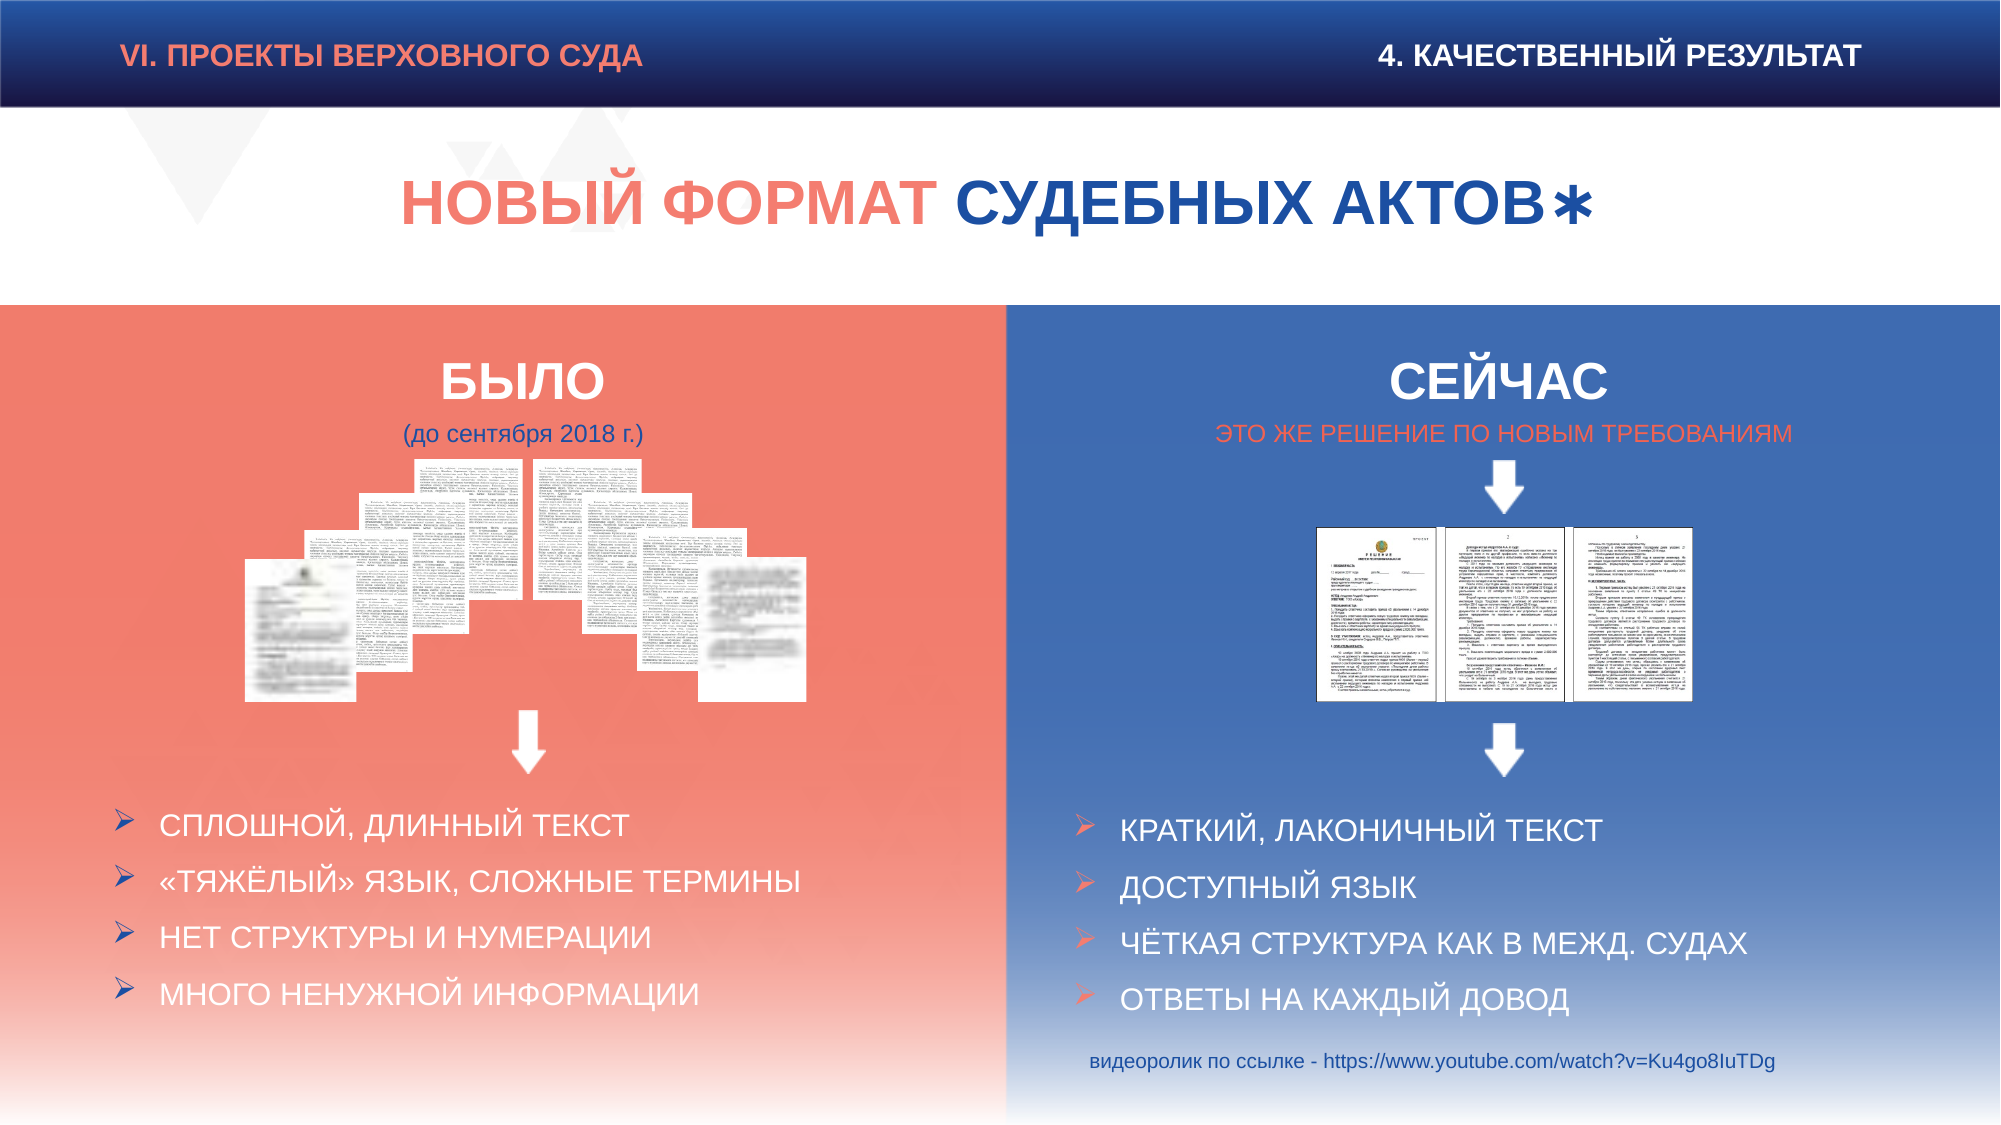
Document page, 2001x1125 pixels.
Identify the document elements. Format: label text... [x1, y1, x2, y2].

text_box СЕЙЧАС [1374, 340, 1625, 410]
text_box [1484, 460, 1525, 514]
text_box СПЛОШНОЙ, ДЛИННЫЙ ТЕКСТ «ТЯЖЁЛЫЙ» ЯЗЫК, СЛОЖНЫЕ ТЕРМИНЫ НЕТ СТРУКТУРЫ И НУМЕРАЦИИ МНОГО НЕНУЖНОЙ ИНФОРМАЦИИ [97, 973, 954, 1019]
picture [1316, 527, 1693, 702]
picture [0, 0, 2000, 973]
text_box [244, 459, 807, 774]
text_box видеоролик по ссылке - https://www.youtube.com/watch?v=Ku4go8IuTDg [1074, 1027, 2000, 1081]
text_box [0, 305, 2000, 1125]
text_box ЭТО ЖЕ РЕШЕНИЕ ПО НОВЫМ ТРЕБОВАНИЯМ [1200, 410, 1809, 455]
text_box КРАТКИЙ, ЛАКОНИЧНЫЙ ТЕКСТ ДОСТУПНЫЙ ЯЗЫК ЧЁТКАЯ СТРУКТУРА КАК В МЕЖД. СУДАХ ОТВЕТЫ НА КАЖДЫЙ ДОВОД [1058, 784, 1930, 1024]
text_box НОВЫЙ ФОРМАТ СУДЕБНЫХ АКТОВ∗ [961, 154, 1615, 244]
text_box [1484, 723, 1525, 777]
